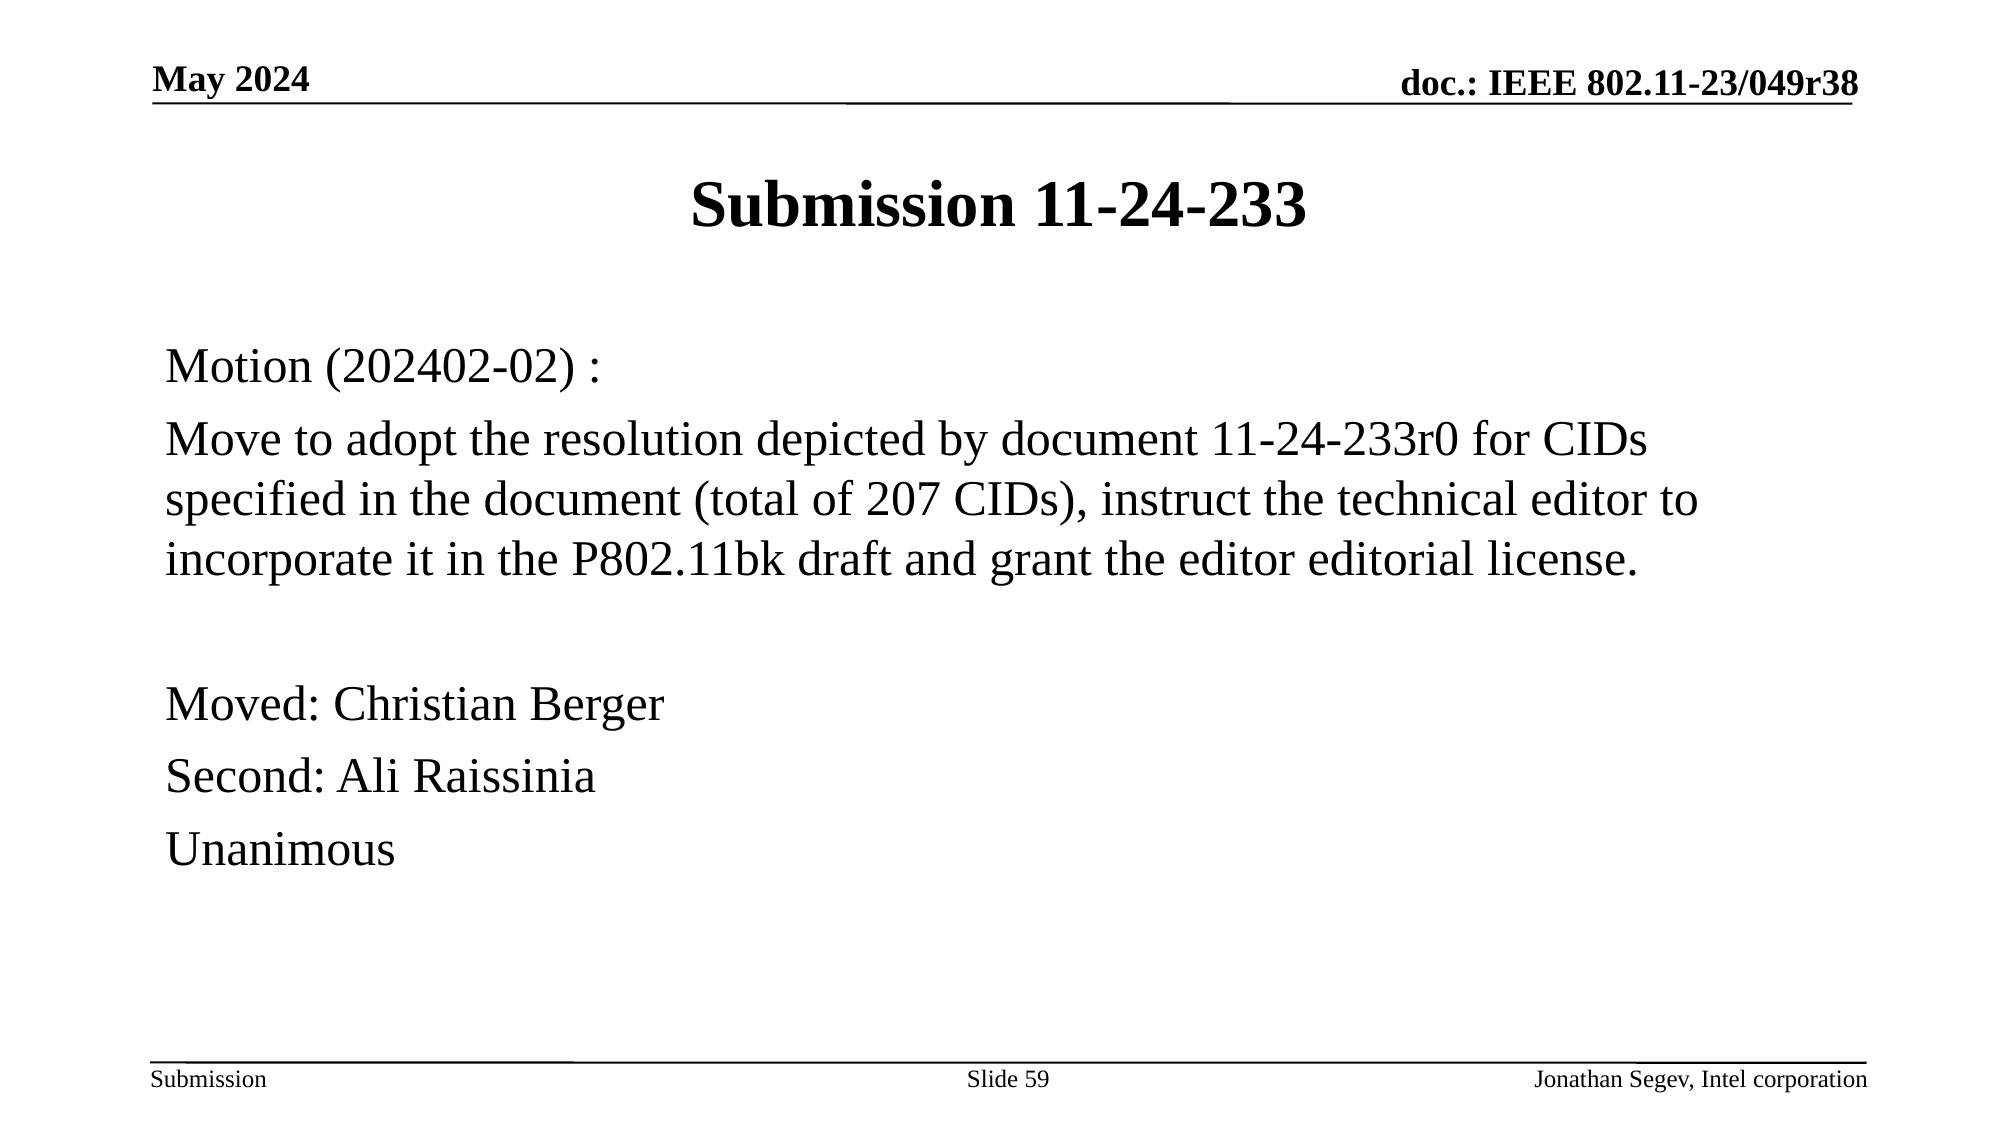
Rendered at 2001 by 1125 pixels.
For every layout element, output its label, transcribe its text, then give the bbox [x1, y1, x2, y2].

title Submission 11-24-233 [149, 112, 1850, 288]
footer Jonathan Segev, Intel corporation [1171, 1061, 1869, 1093]
slide_number Slide 59 [950, 1061, 1067, 1123]
list Motion (202402-02) : Move to adopt the resolution depicted by document 11-24-233r0 for CIDs specified in the document (total of 207 CIDs), instruct the technical editor to incorporate it in the P802.11bk draft and grant the editor editorial license. Moved: Christian Berger Second: Ali Raissinia Unanimous [149, 324, 1850, 1000]
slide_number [152, 54, 563, 100]
